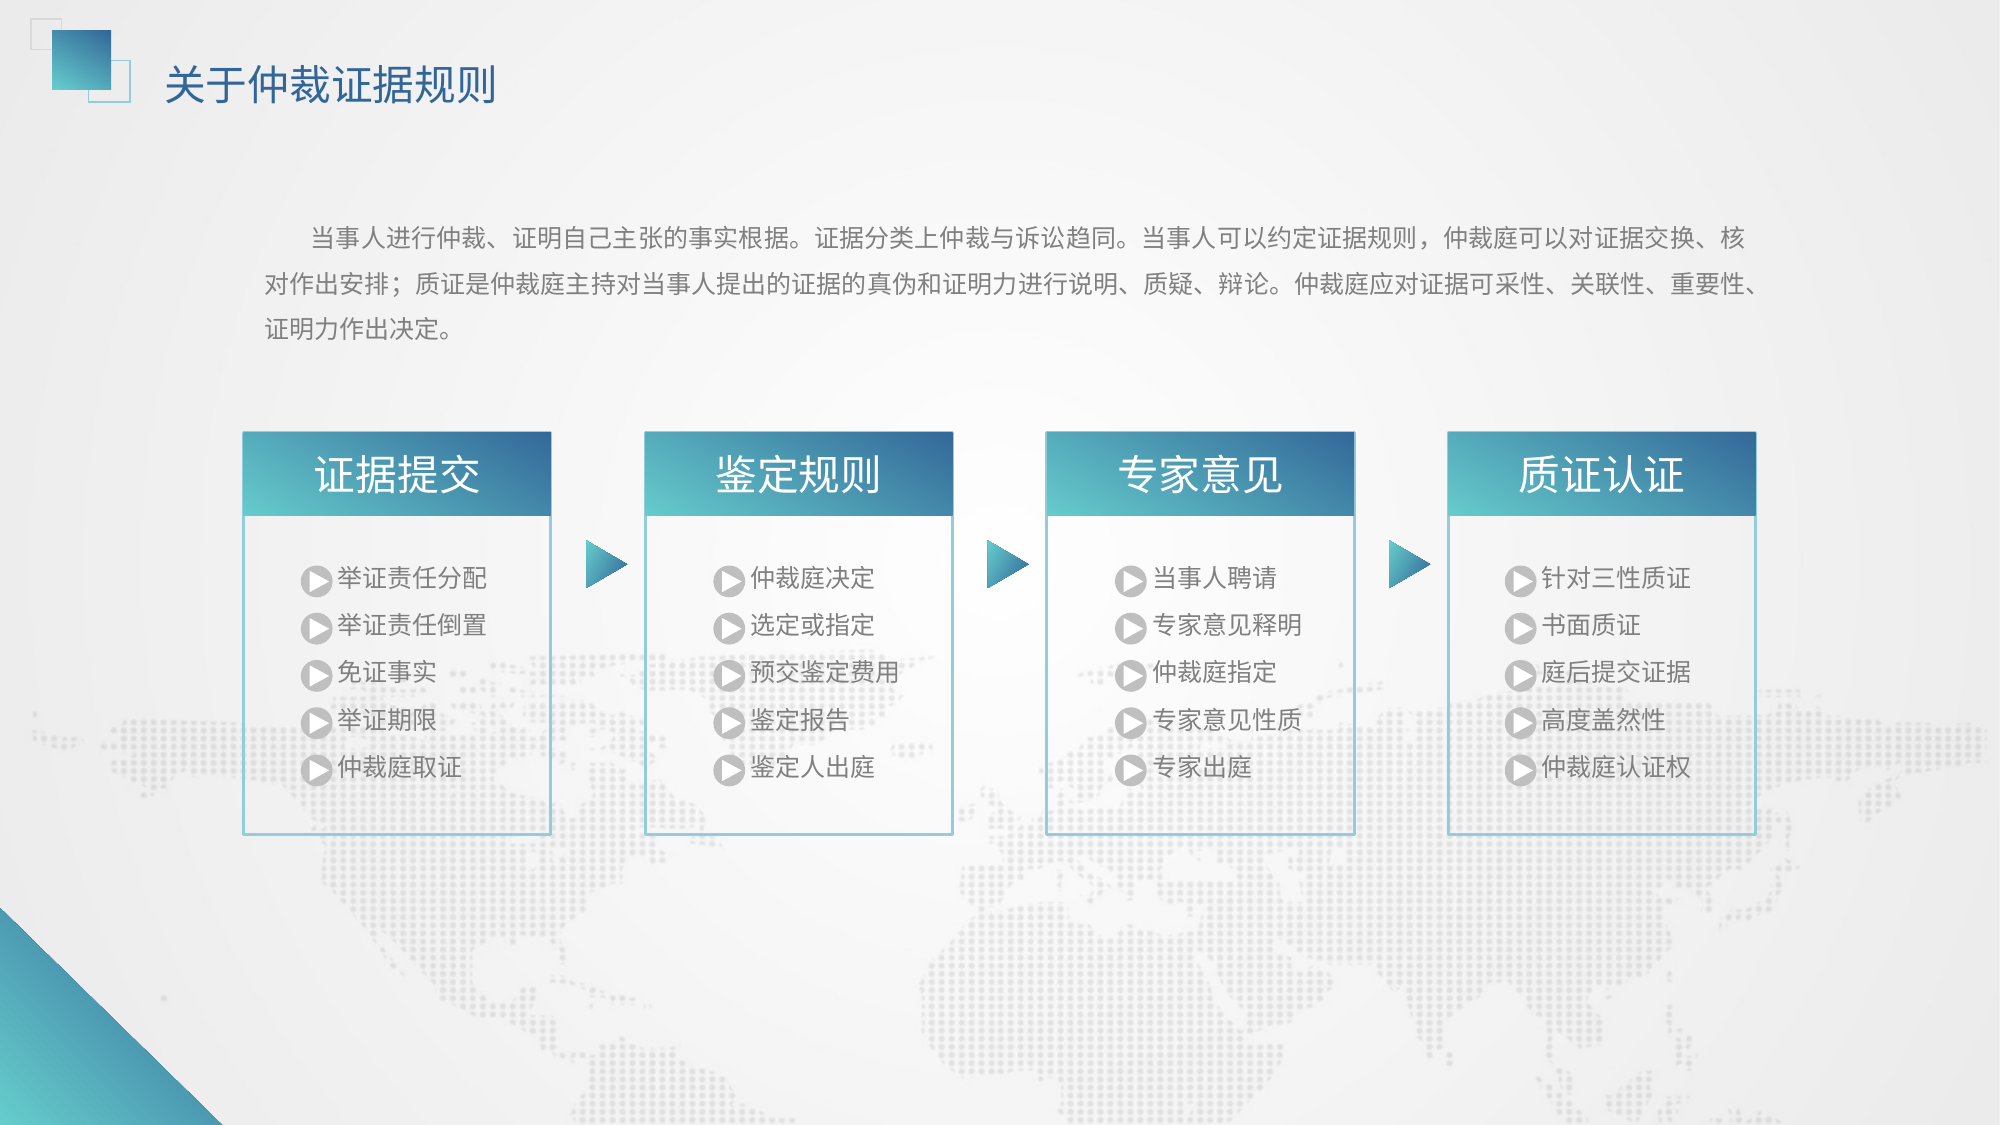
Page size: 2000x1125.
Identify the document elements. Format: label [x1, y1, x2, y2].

text_box [1506, 562, 1709, 596]
text_box [715, 562, 918, 596]
text_box [302, 751, 498, 785]
picture [0, 0, 2000, 1125]
text_box [1116, 703, 1312, 738]
text_box [1116, 656, 1312, 690]
text_box [1116, 751, 1312, 785]
text_box [302, 703, 498, 738]
text_box [1448, 432, 1756, 835]
text_box [715, 703, 910, 738]
text_box [1506, 609, 1702, 643]
text_box [1506, 656, 1702, 690]
text_box [1046, 432, 1355, 835]
text_box [715, 751, 910, 785]
text_box [1116, 609, 1312, 643]
text_box [715, 656, 910, 690]
text_box [302, 656, 498, 690]
text_box [645, 432, 953, 835]
text_box [1506, 751, 1702, 785]
text_box [302, 609, 498, 643]
text_box [243, 432, 552, 835]
text_box [1506, 703, 1702, 738]
text_box [1116, 562, 1319, 596]
text_box [715, 609, 910, 643]
text_box [302, 562, 505, 596]
